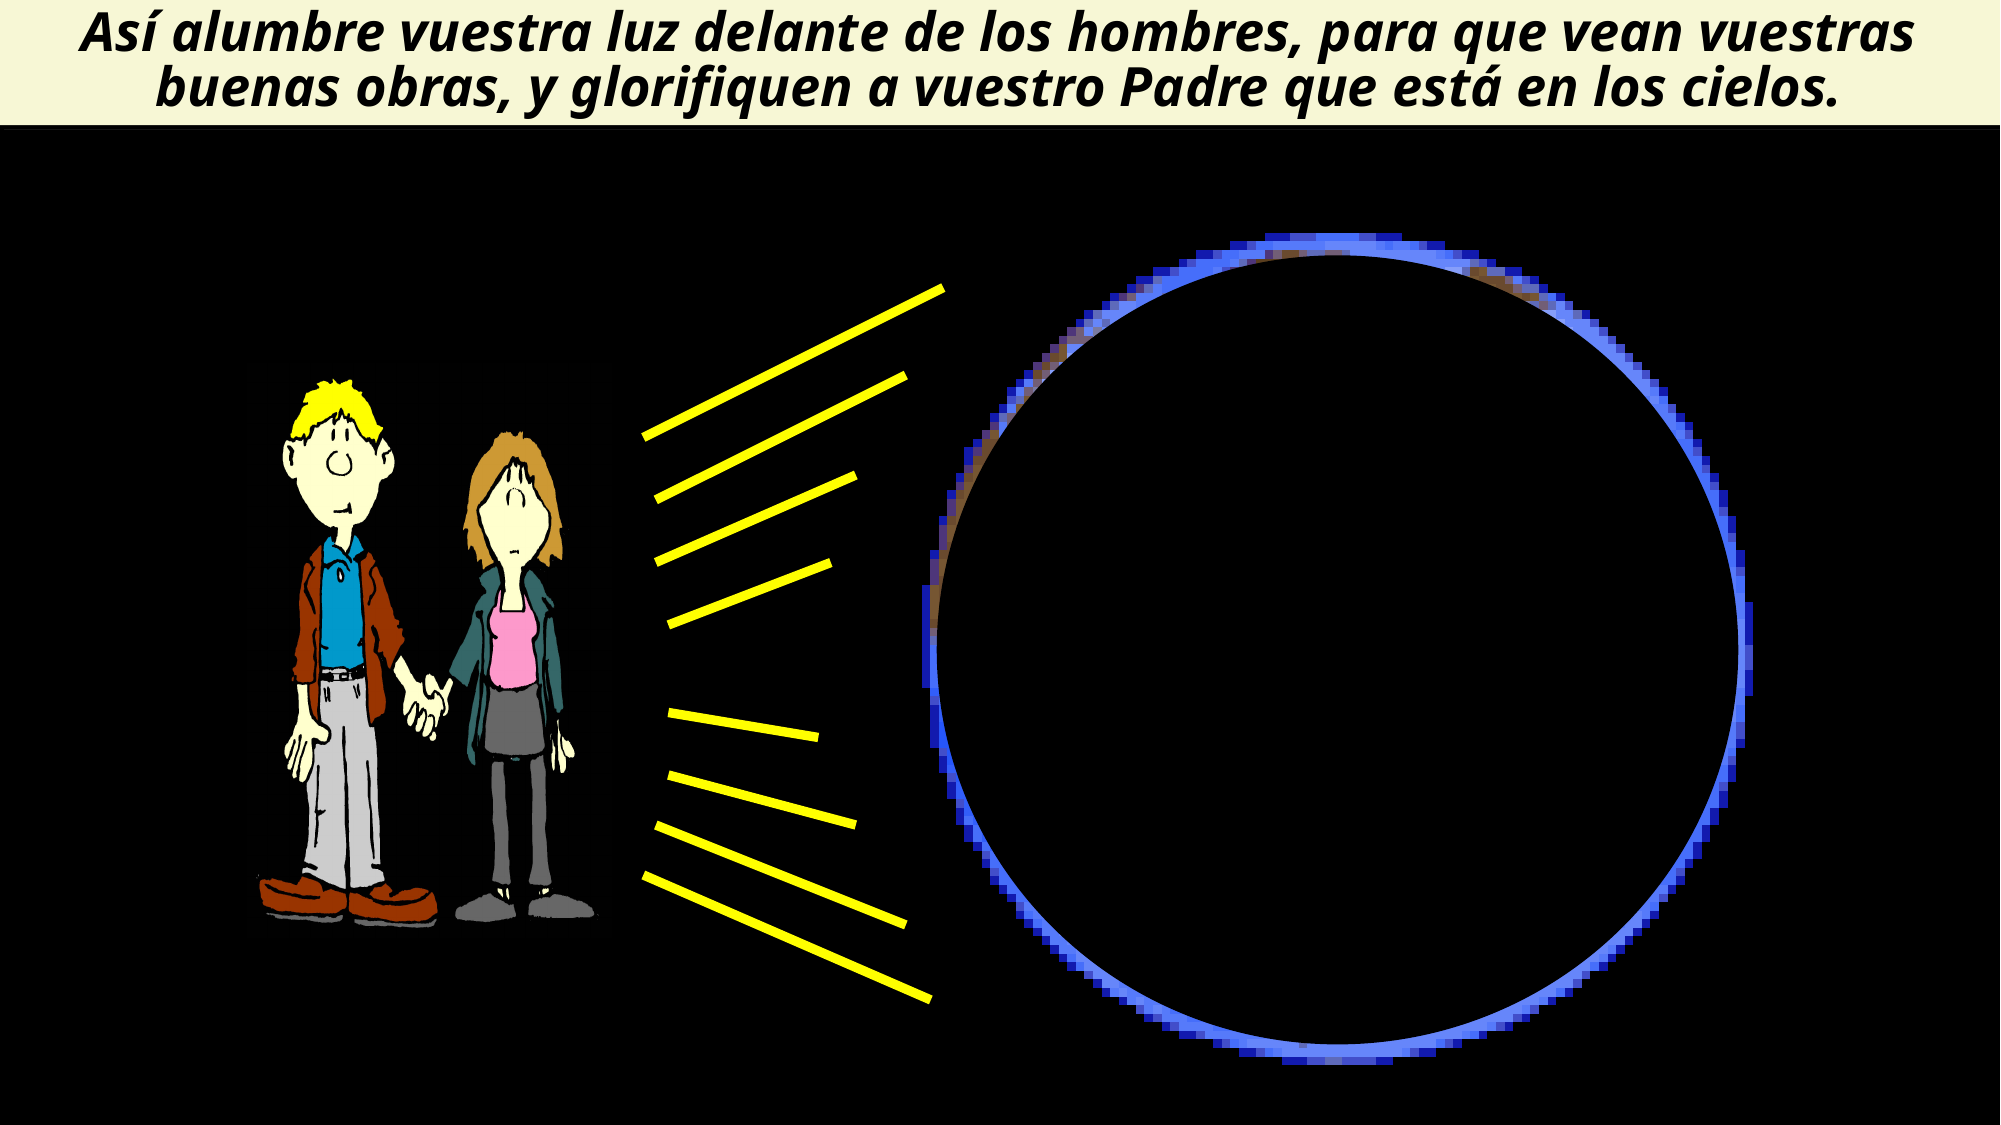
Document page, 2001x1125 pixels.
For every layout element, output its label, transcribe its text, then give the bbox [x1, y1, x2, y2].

text_box Así alumbre vuestra luz delante de los hombres, para que vean vuestras buenas obras, y glorifiquen a vuestro Padre que está en los cielos. [0, 0, 2000, 126]
picture [862, 199, 1831, 1100]
picture [246, 362, 612, 938]
